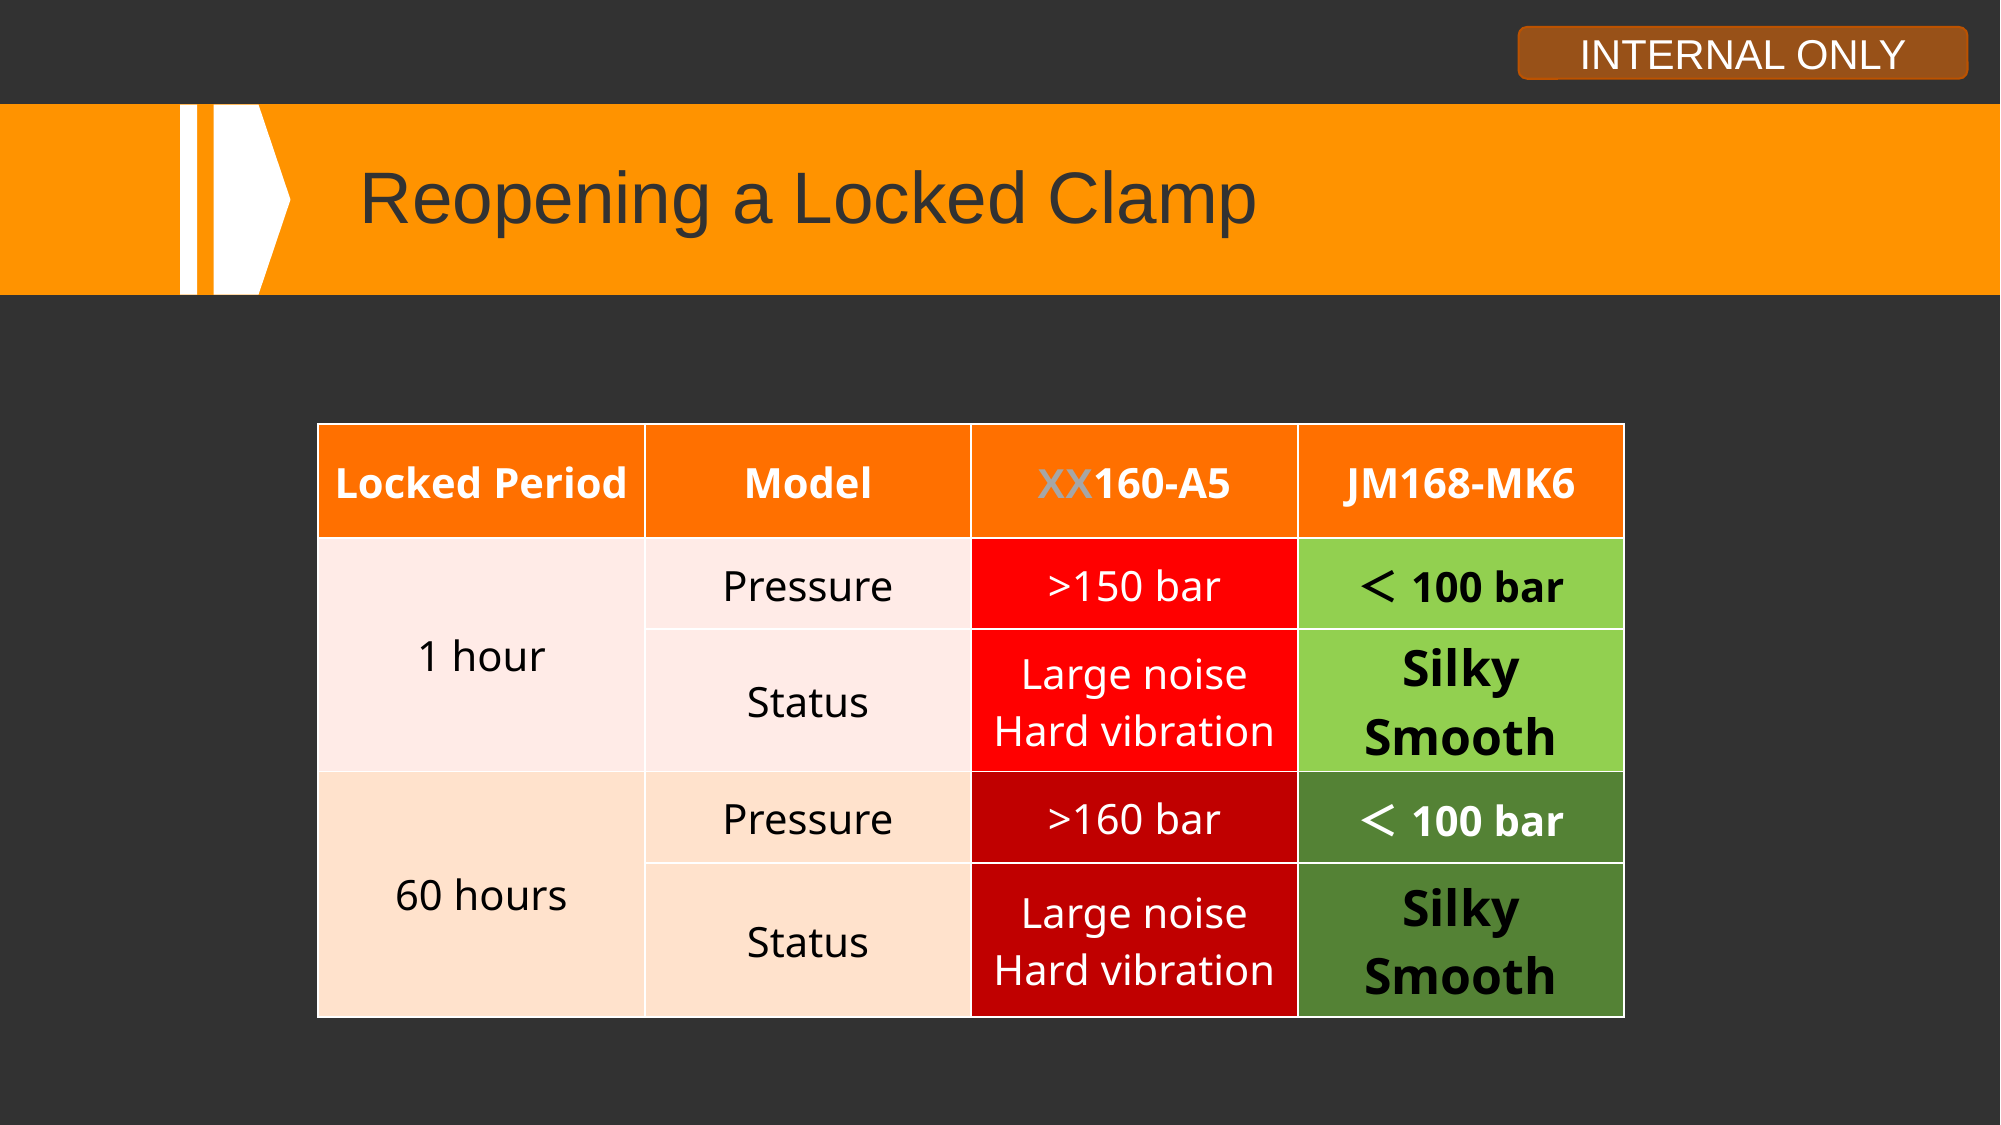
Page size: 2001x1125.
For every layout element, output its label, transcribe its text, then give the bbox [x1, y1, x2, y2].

title Reopening a Locked Clamp [344, 104, 1863, 295]
table_cell Silky Smooth [1299, 630, 1623, 771]
table_cell Status [646, 864, 970, 1016]
table_cell Large noise Hard vibration [972, 630, 1297, 771]
table_cell Status [646, 630, 970, 771]
table_cell Pressure [646, 772, 970, 862]
table_cell ＜100 bar [1299, 539, 1623, 628]
table_cell Silky Smooth [1299, 864, 1623, 1016]
table_cell 60 hours [319, 772, 644, 1016]
table_cell ＜100 bar [1299, 772, 1623, 862]
table_header Model [646, 425, 970, 537]
table_cell 1 hour [319, 539, 644, 771]
table_cell >160 bar [972, 772, 1297, 862]
table_header Locked Period [319, 425, 644, 537]
table_cell Pressure [646, 539, 970, 628]
table_cell >150 bar [972, 539, 1297, 628]
table_header JM168-MK6 [1299, 425, 1623, 537]
table_cell Large noise Hard vibration [972, 864, 1297, 1016]
table_header XX160-A5 [972, 425, 1297, 537]
